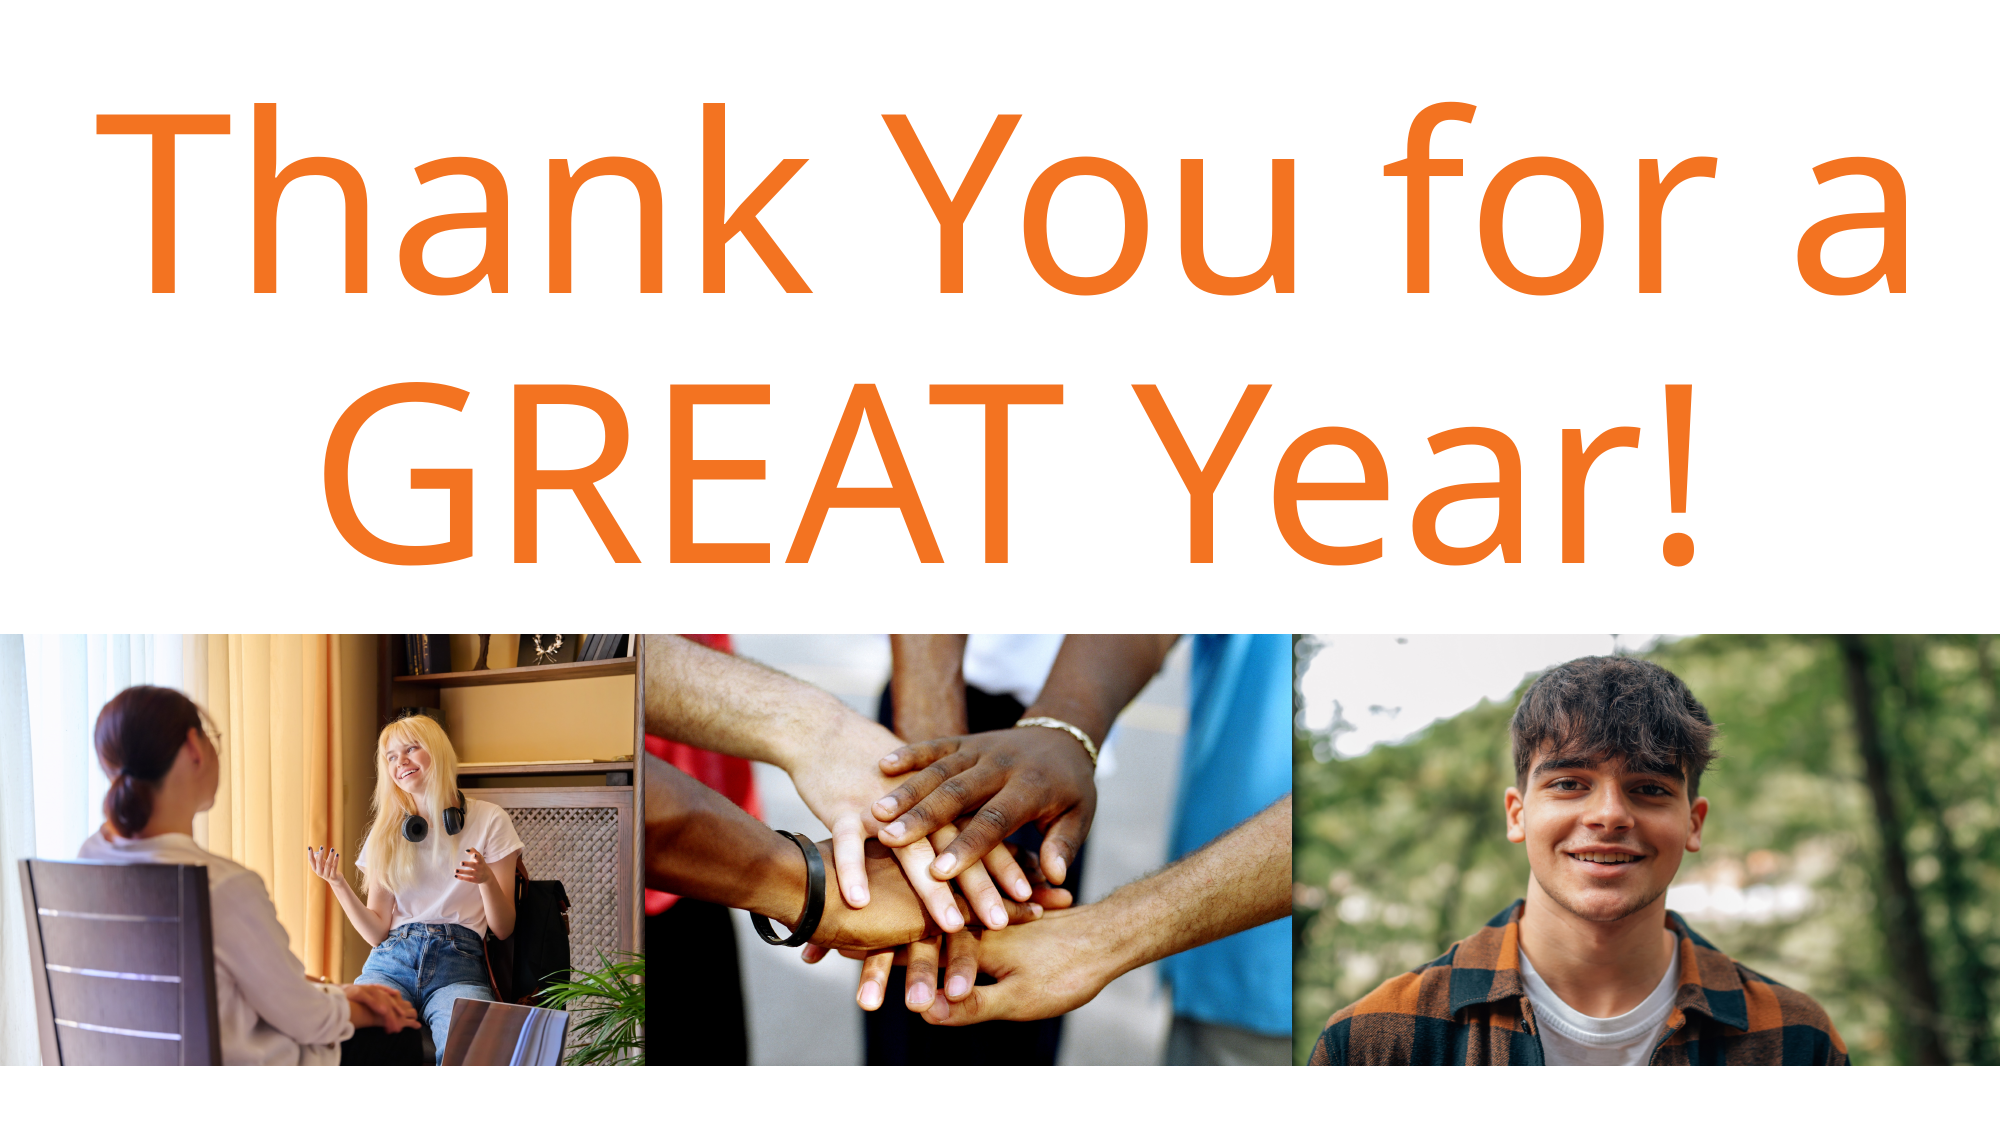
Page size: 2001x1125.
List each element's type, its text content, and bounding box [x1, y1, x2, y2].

picture [0, 634, 2000, 1066]
title Thank You for a GREAT Year! [21, 131, 2000, 563]
